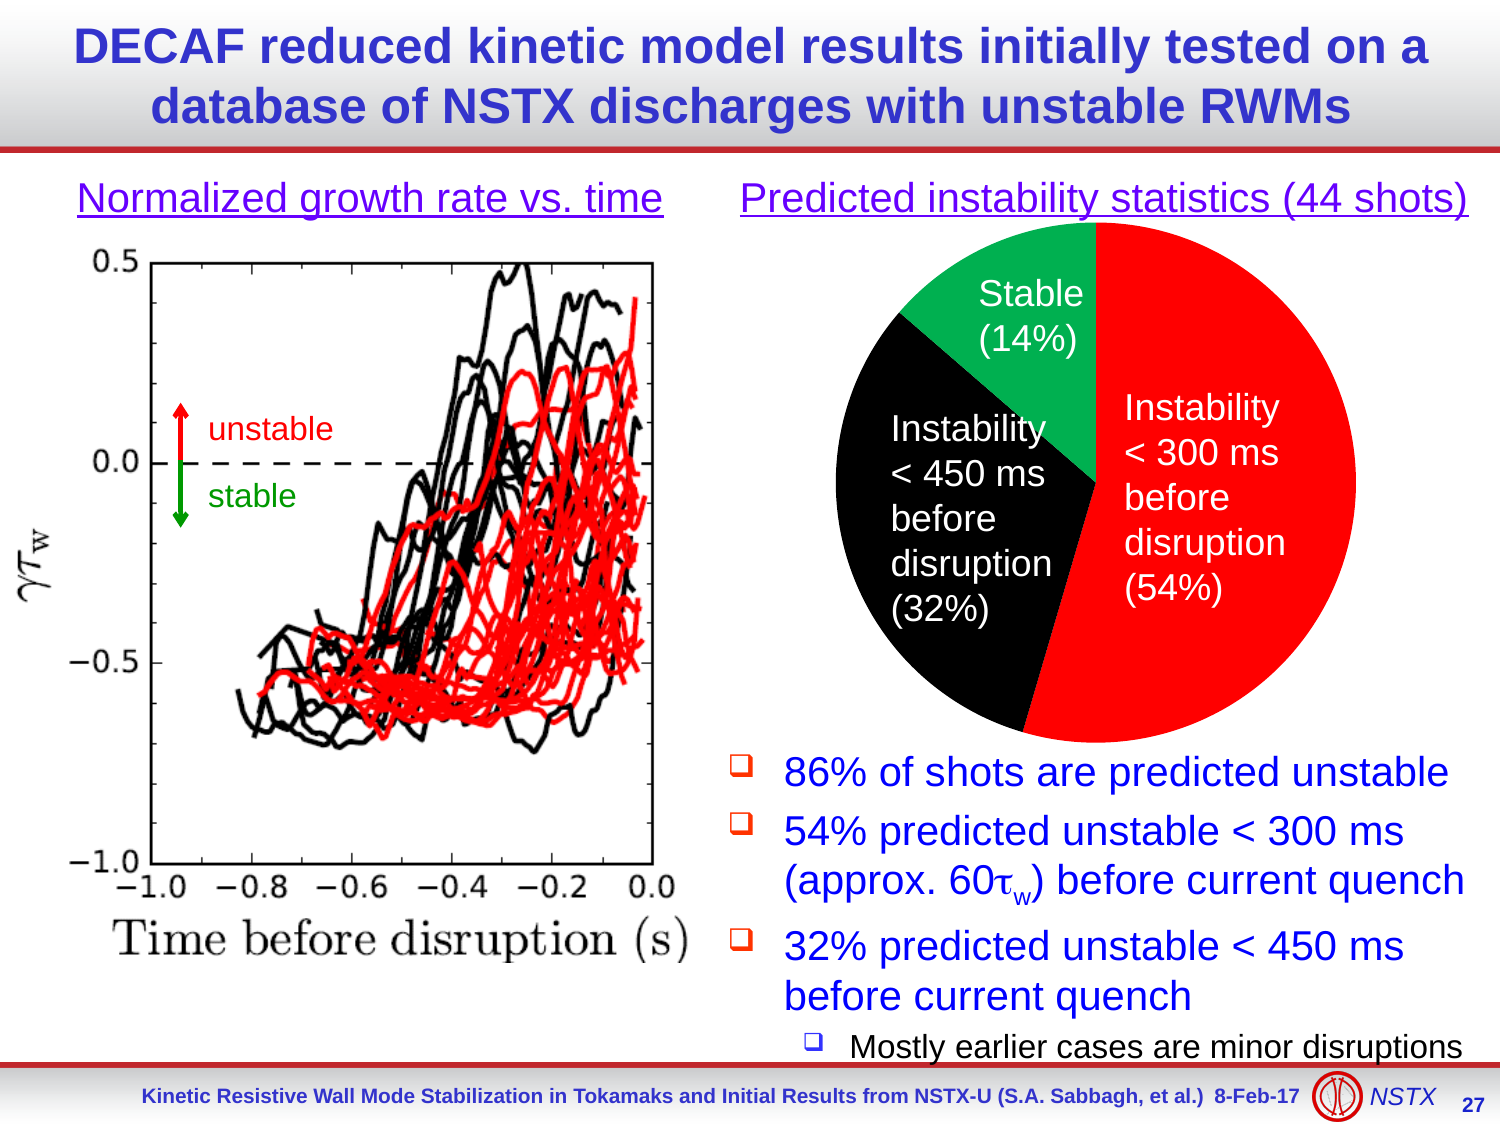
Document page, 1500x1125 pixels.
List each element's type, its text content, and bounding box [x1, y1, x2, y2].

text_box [1312, 1071, 1451, 1122]
picture [12, 226, 712, 963]
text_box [824, 199, 1368, 766]
picture [0, 1062, 1500, 1125]
title DECAF reduced kinetic model results initially tested on a database of NSTX discharges with unstable RWMs [40, 17, 1463, 131]
text_box Predicted instability statistics (44 shots) [739, 171, 1469, 222]
text_box Normalized growth rate vs. time [76, 171, 665, 222]
list 86% of shots are predicted unstable 54% predicted unstable < 300 ms (approx. 60tw) before current quench 32% predicted unstable < 450 ms before current quench Mostly earlier cases are minor disruptions [712, 737, 1500, 1075]
